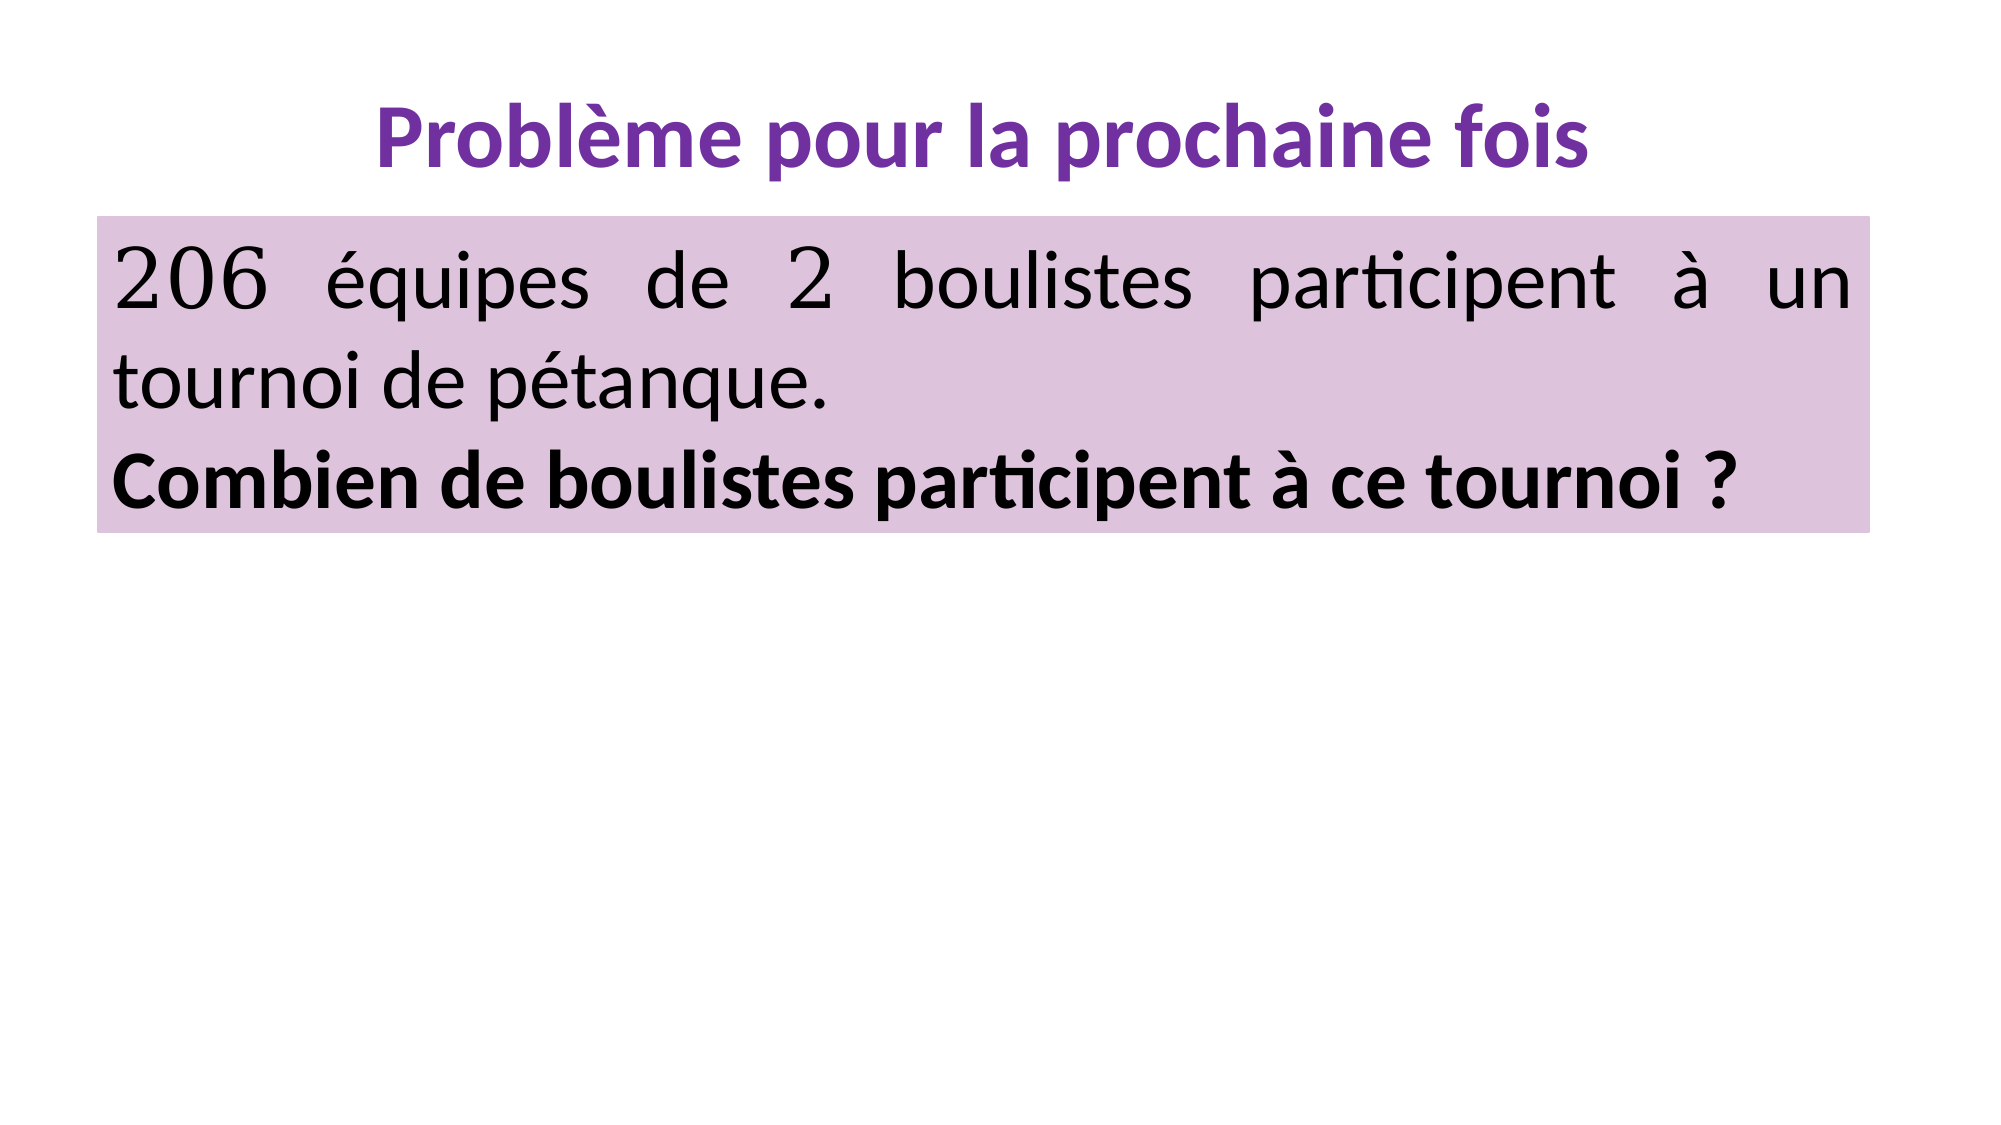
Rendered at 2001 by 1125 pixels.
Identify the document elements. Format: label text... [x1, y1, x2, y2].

title Problème pour la prochaine fois [173, 28, 1794, 217]
text_box 206 équipes de 2 boulistes participent à un tournoi de pétanque. Combien de boulistes participent à ce tournoi ? [98, 217, 1870, 533]
